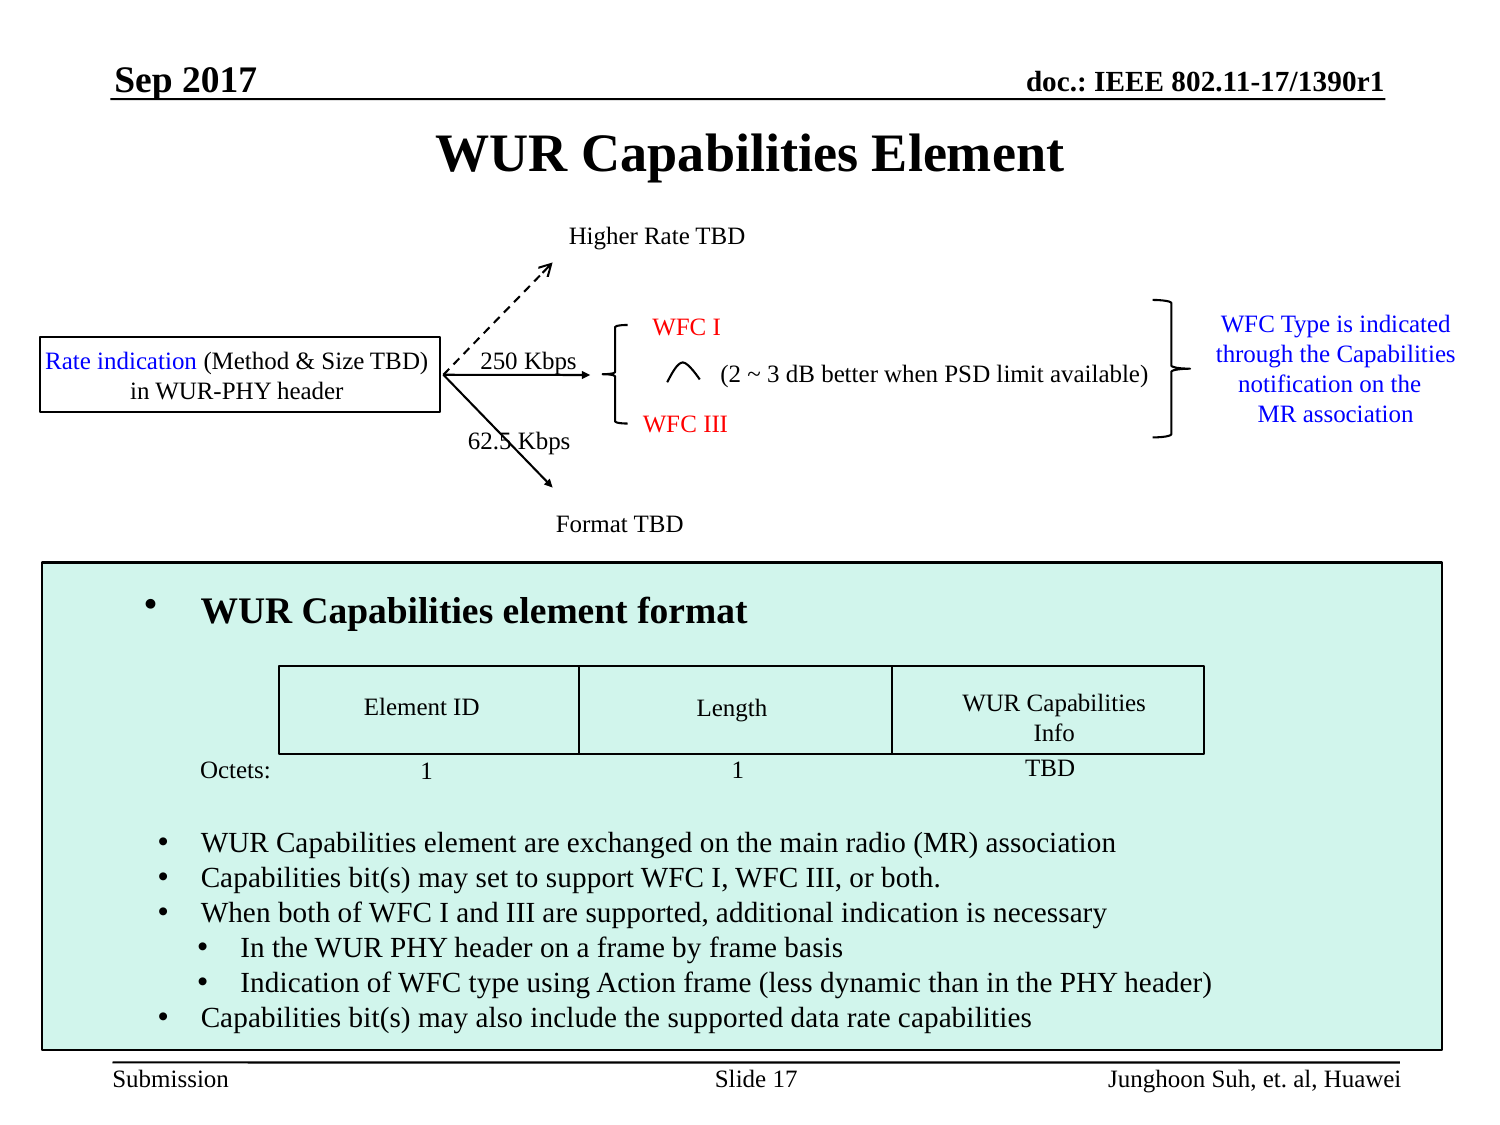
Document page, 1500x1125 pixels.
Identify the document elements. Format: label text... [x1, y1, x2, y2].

slide_number Slide 17 [712, 1061, 800, 1093]
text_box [27, 212, 1474, 546]
text_box [279, 666, 578, 754]
text_box 1 [716, 746, 760, 792]
text_box [893, 666, 1205, 754]
text_box Element ID [349, 683, 495, 728]
text_box WUR Capabilities Info [947, 678, 1162, 754]
text_box [580, 666, 891, 754]
text_box 1 [405, 746, 448, 792]
text_box TBD [1010, 744, 1091, 789]
footer Junghoon Suh, et. al, Huawei [1104, 1061, 1402, 1093]
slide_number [114, 54, 265, 75]
title WUR Capabilities Element [112, 75, 1388, 210]
list WUR Capabilities element format [129, 578, 1405, 667]
text_box Length [681, 684, 783, 729]
text_box WUR Capabilities element are exchanged on the main radio (MR) association Capabilities bit(s) may set to support WFC I, WFC III, or both. When both of WFC I and III are supported, additional indication is necessary In the WUR PHY header on a frame by frame basis Indication of WFC type using Action frame (less dynamic than in the PHY header) Capabilities bit(s) may also include the supported data rate capabilities [143, 816, 1229, 1041]
text_box [41, 562, 1442, 1050]
text_box Octets: [185, 745, 286, 791]
